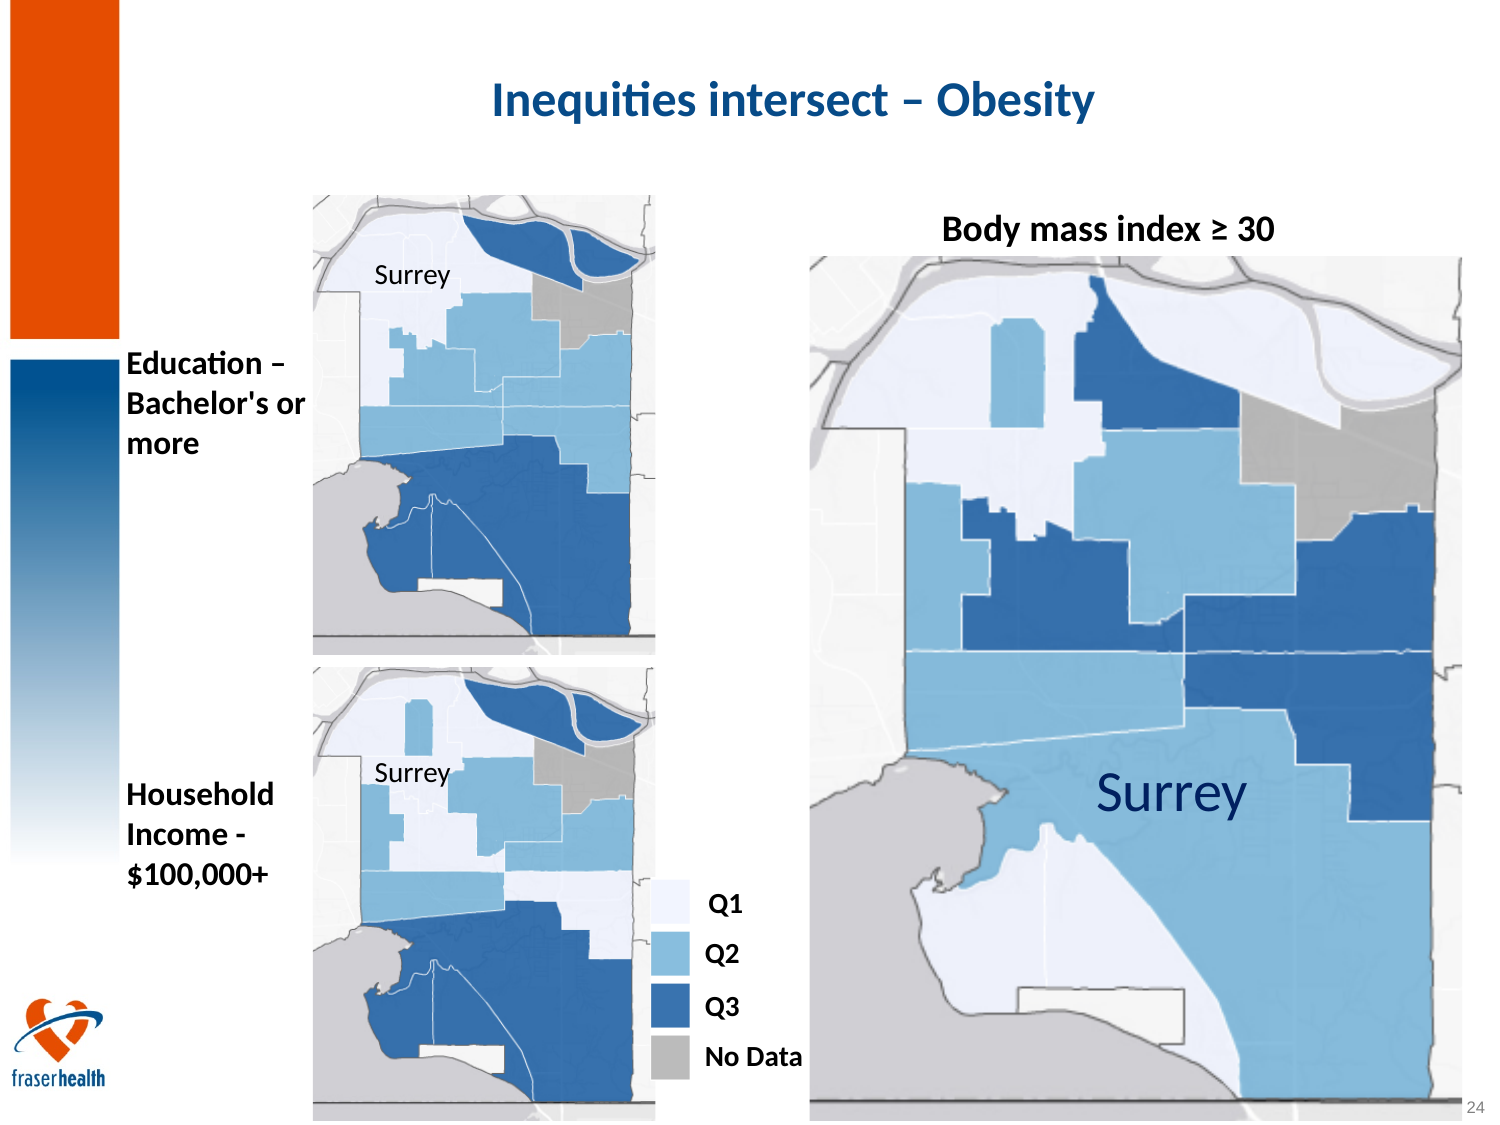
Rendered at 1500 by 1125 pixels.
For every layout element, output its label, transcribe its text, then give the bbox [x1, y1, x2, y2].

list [312, 194, 656, 656]
text_box Household Income -$100,000+ [111, 765, 307, 900]
picture [312, 667, 656, 1121]
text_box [650, 876, 822, 1081]
text_box Education – Bachelor's or more [111, 333, 307, 469]
picture [809, 256, 1463, 1121]
title Inequities intersect – Obesity [137, 37, 1450, 156]
picture [0, 0, 129, 1125]
text_box Body mass index ≥ 30 [927, 196, 1329, 255]
